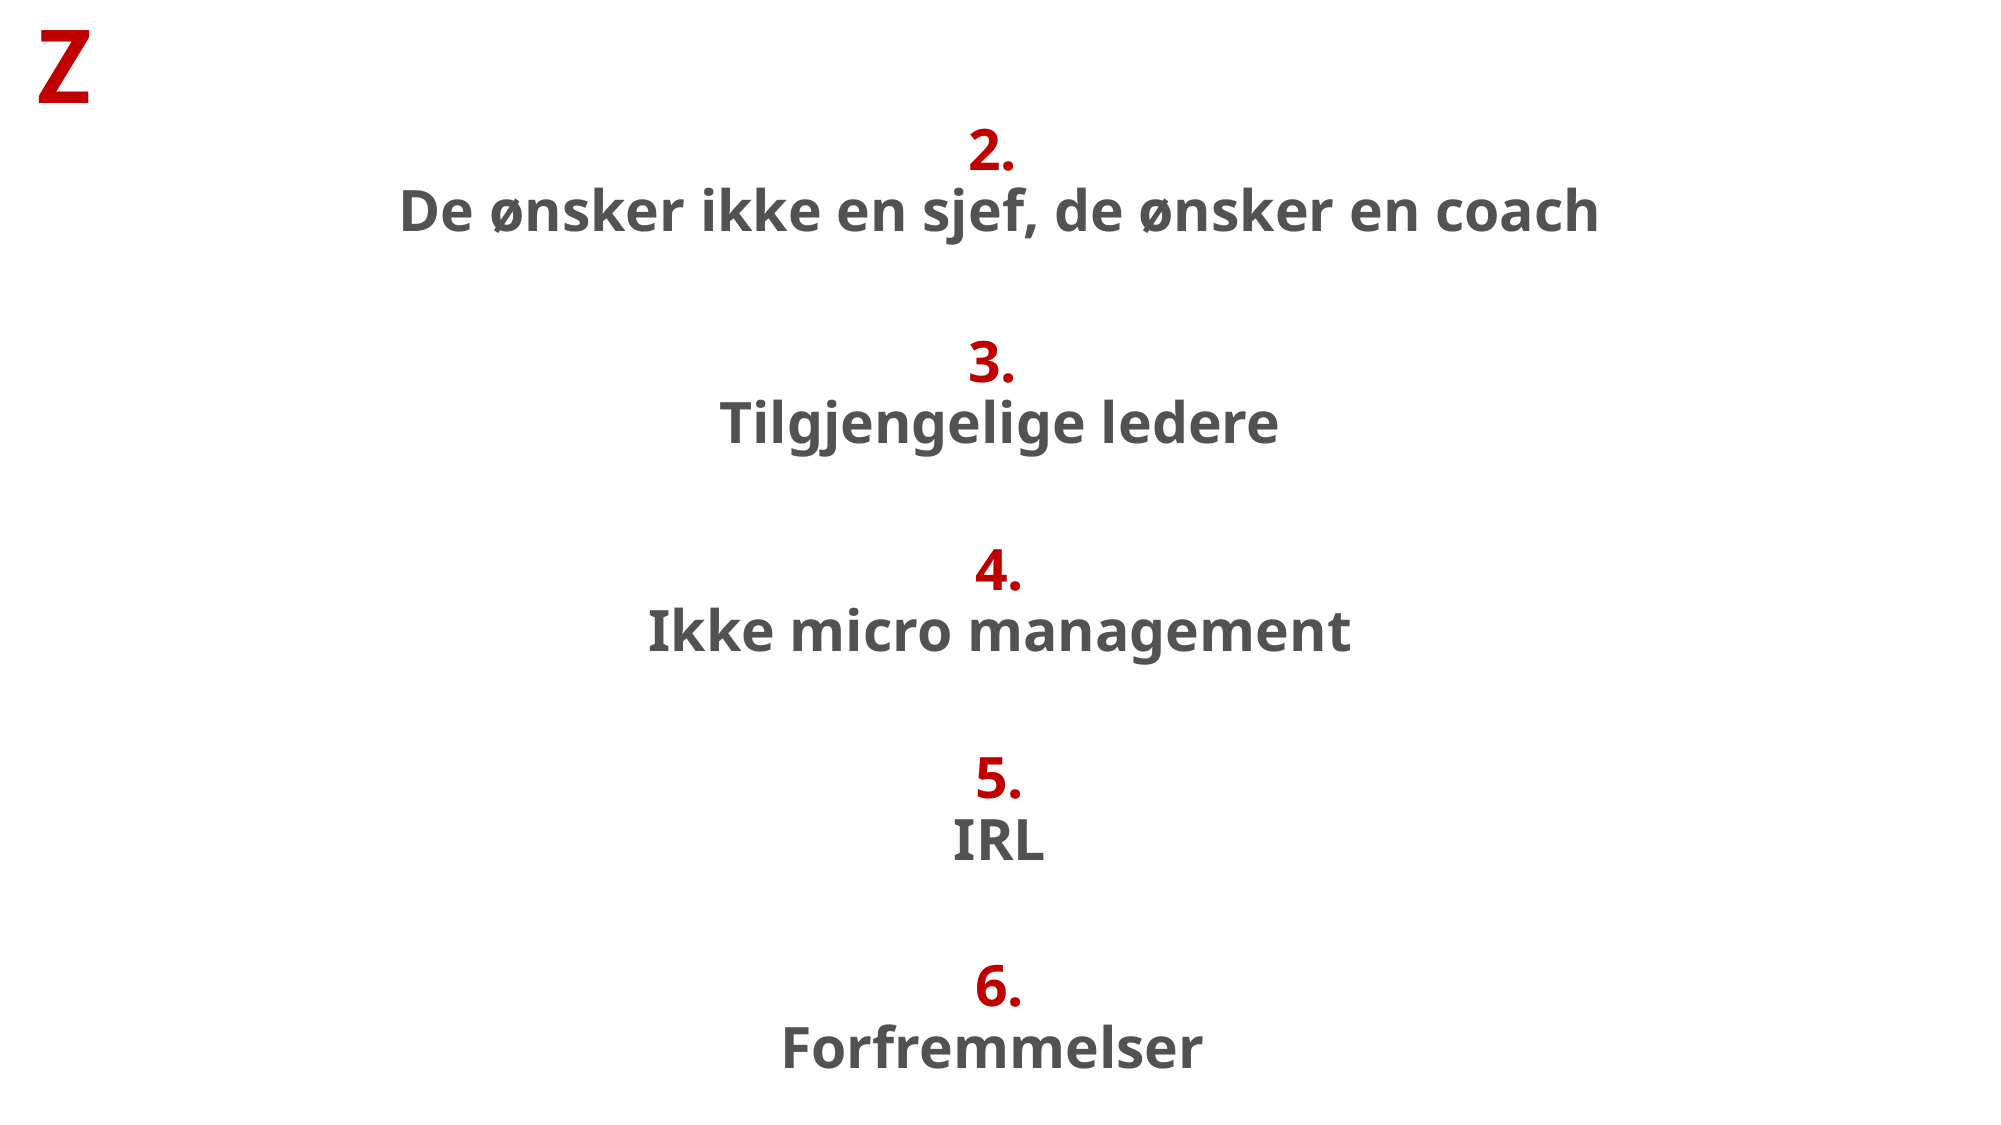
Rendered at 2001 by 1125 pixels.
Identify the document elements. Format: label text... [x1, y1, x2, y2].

text_box Z [0, 0, 163, 134]
list 2. De ønsker ikke en sjef, de ønsker en coach 3. Tilgjengelige ledere 4. Ikke micro management 5. IRL 6. Forfremmelser [137, 113, 1863, 1089]
